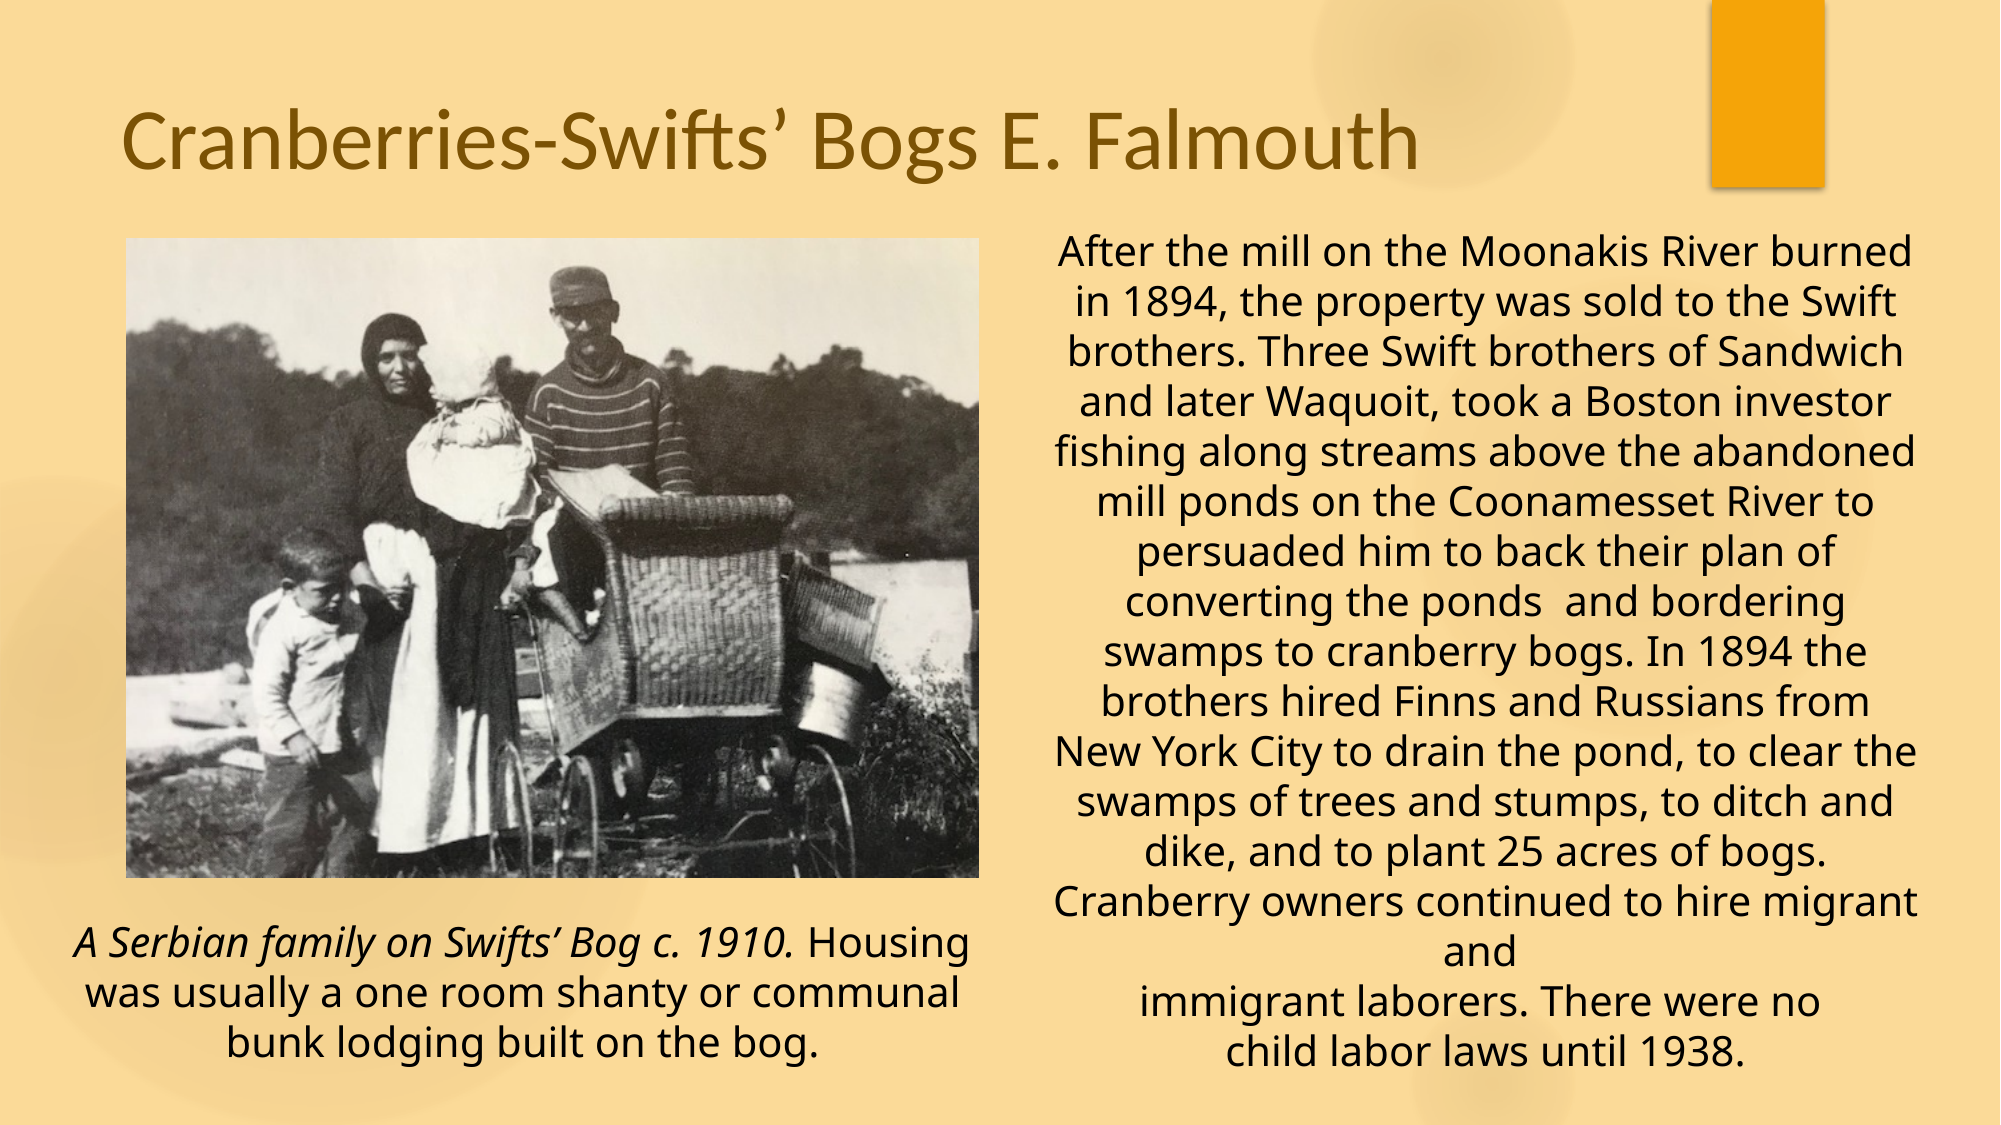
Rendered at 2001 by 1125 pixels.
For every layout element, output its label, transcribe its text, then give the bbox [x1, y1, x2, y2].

text_box A Serbian family on Swifts’ Bog c. 1910. Housing was usually a one room shanty or communal bunk lodging built on the bog. [48, 908, 997, 1074]
picture [125, 238, 979, 878]
text_box After the mill on the Moonakis River burned in 1894, the property was sold to the Swift brothers. Three Swift brothers of Sandwich and later Waquoit, took a Boston investor fishing along streams above the abandoned mill ponds on the Coonamesset River to persuaded him to back their plan of converting the ponds and bordering swamps to cranberry bogs. In 1894 the brothers hired Finns and Russians from New York City to drain the pond, to clear the swamps of trees and stumps, to ditch and dike, and to plant 25 acres of bogs. Cranberry owners continued to hire migrant and immigrant laborers. There were no child labor laws until 1938. [1037, 217, 1934, 1083]
title Cranberries-Swifts’ Bogs E. Falmouth [105, 73, 1649, 247]
